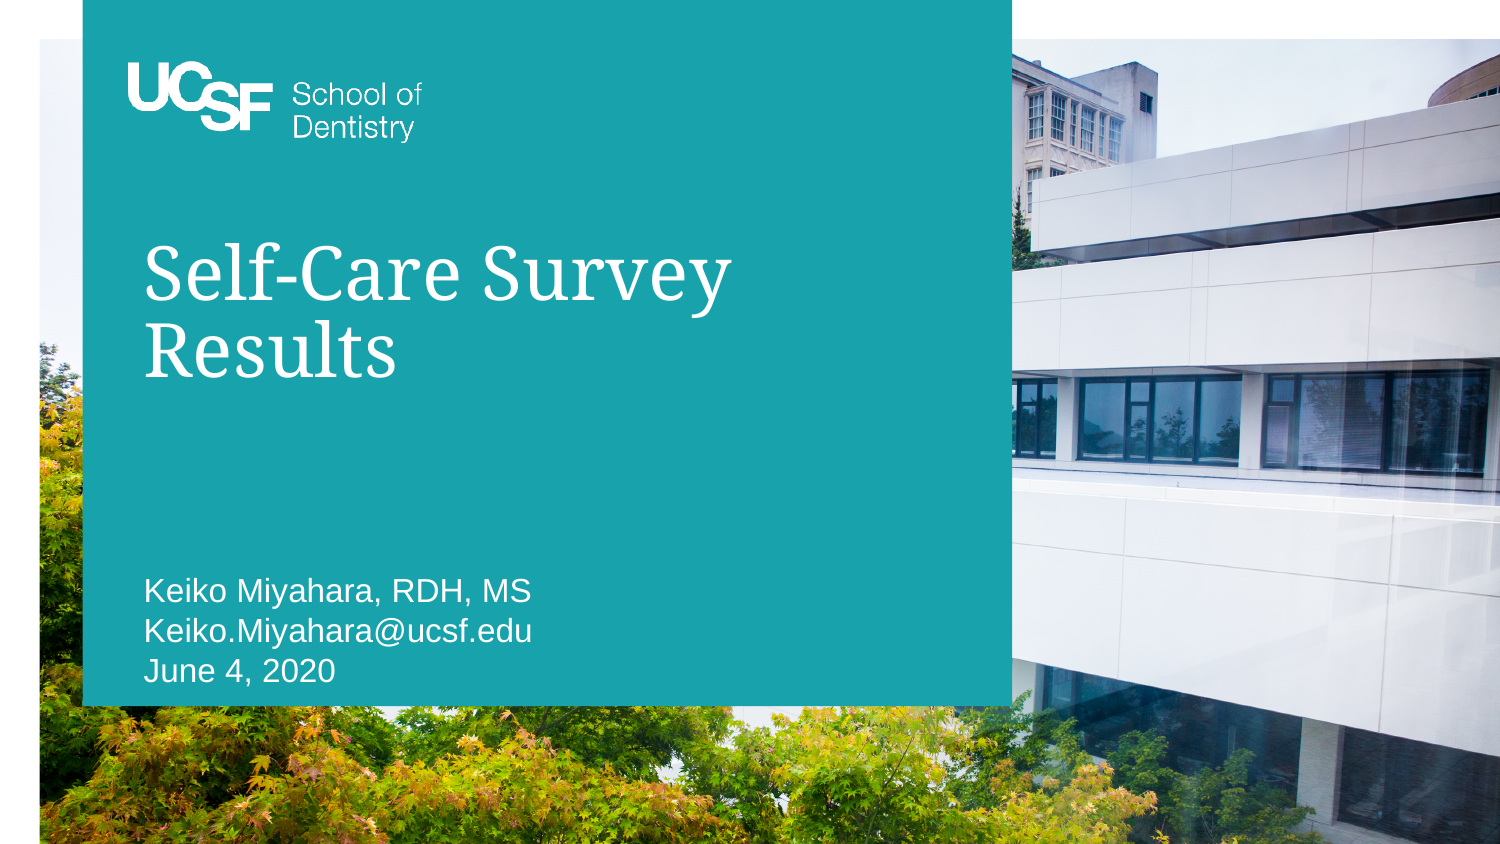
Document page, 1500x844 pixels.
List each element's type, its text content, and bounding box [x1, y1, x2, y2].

picture [39, 39, 1500, 844]
picture [128, 61, 422, 143]
title Self-Care Survey Results [128, 185, 945, 401]
list Keiko Miyahara, RDH, MS Keiko.Miyahara@ucsf.edu June 4, 2020 [128, 550, 817, 690]
